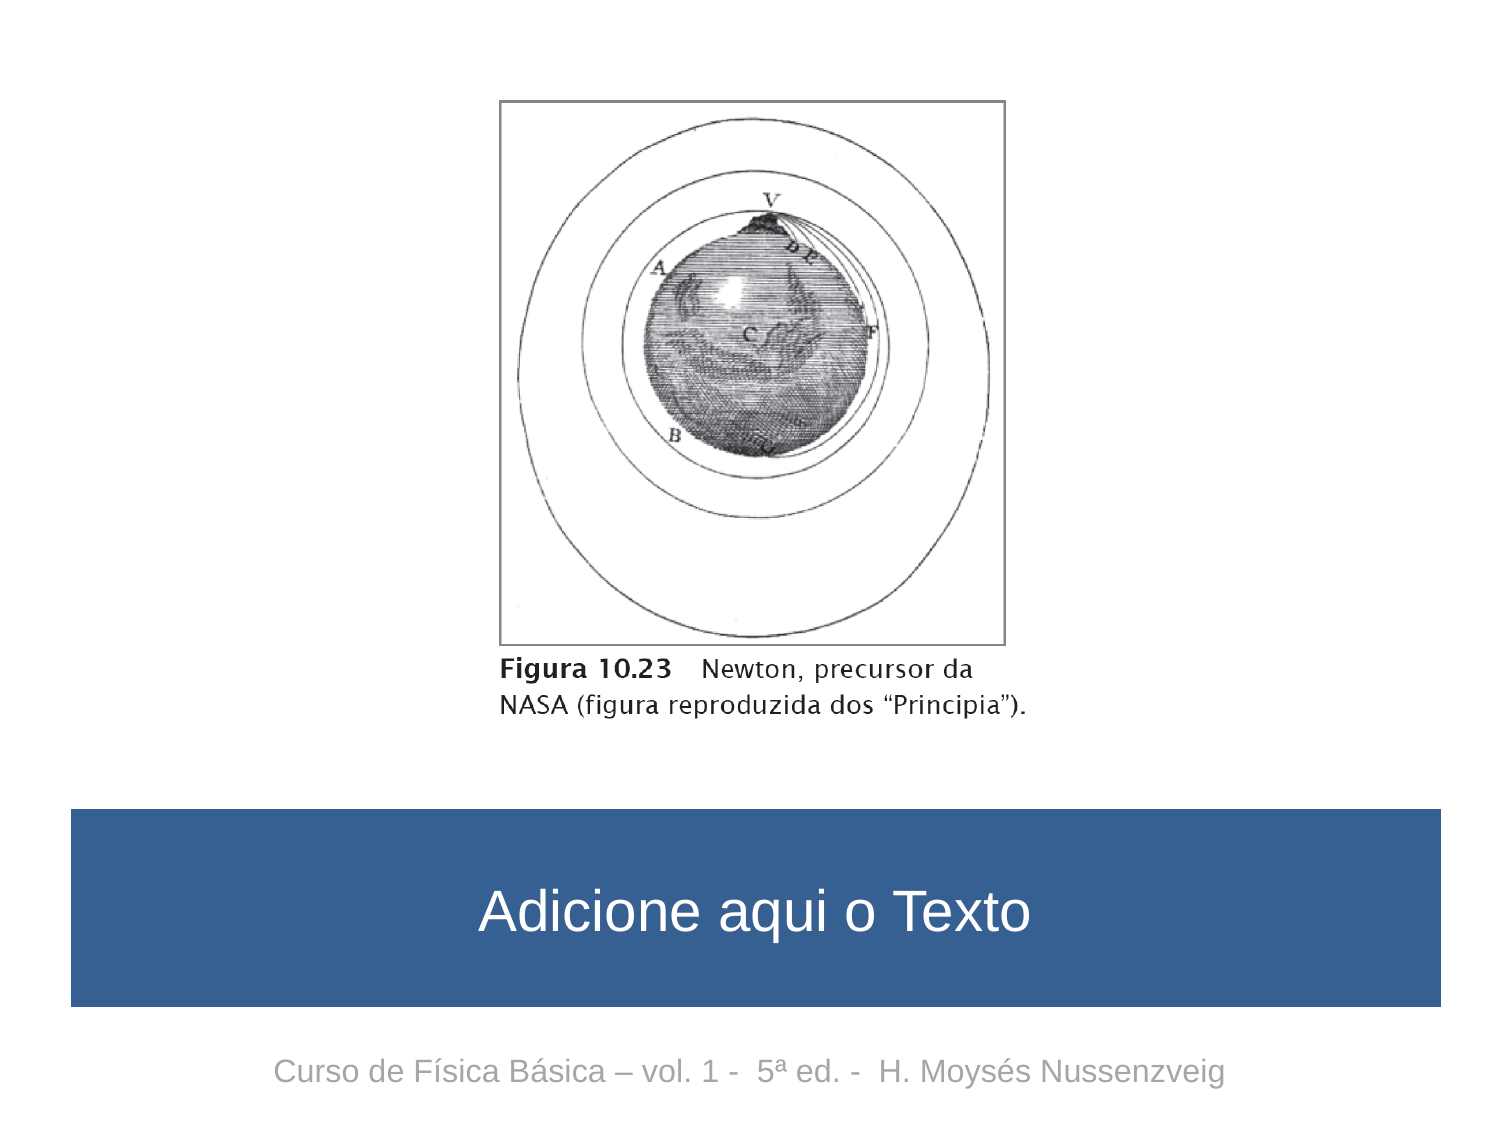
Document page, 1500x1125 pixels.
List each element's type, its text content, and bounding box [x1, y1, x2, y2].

footer Curso de Física Básica – vol. 1 - 5ª ed. - H. Moysés Nussenzveig [0, 1042, 1500, 1103]
picture [483, 89, 1028, 734]
text_box Adicione aqui o Texto [70, 808, 1442, 1008]
